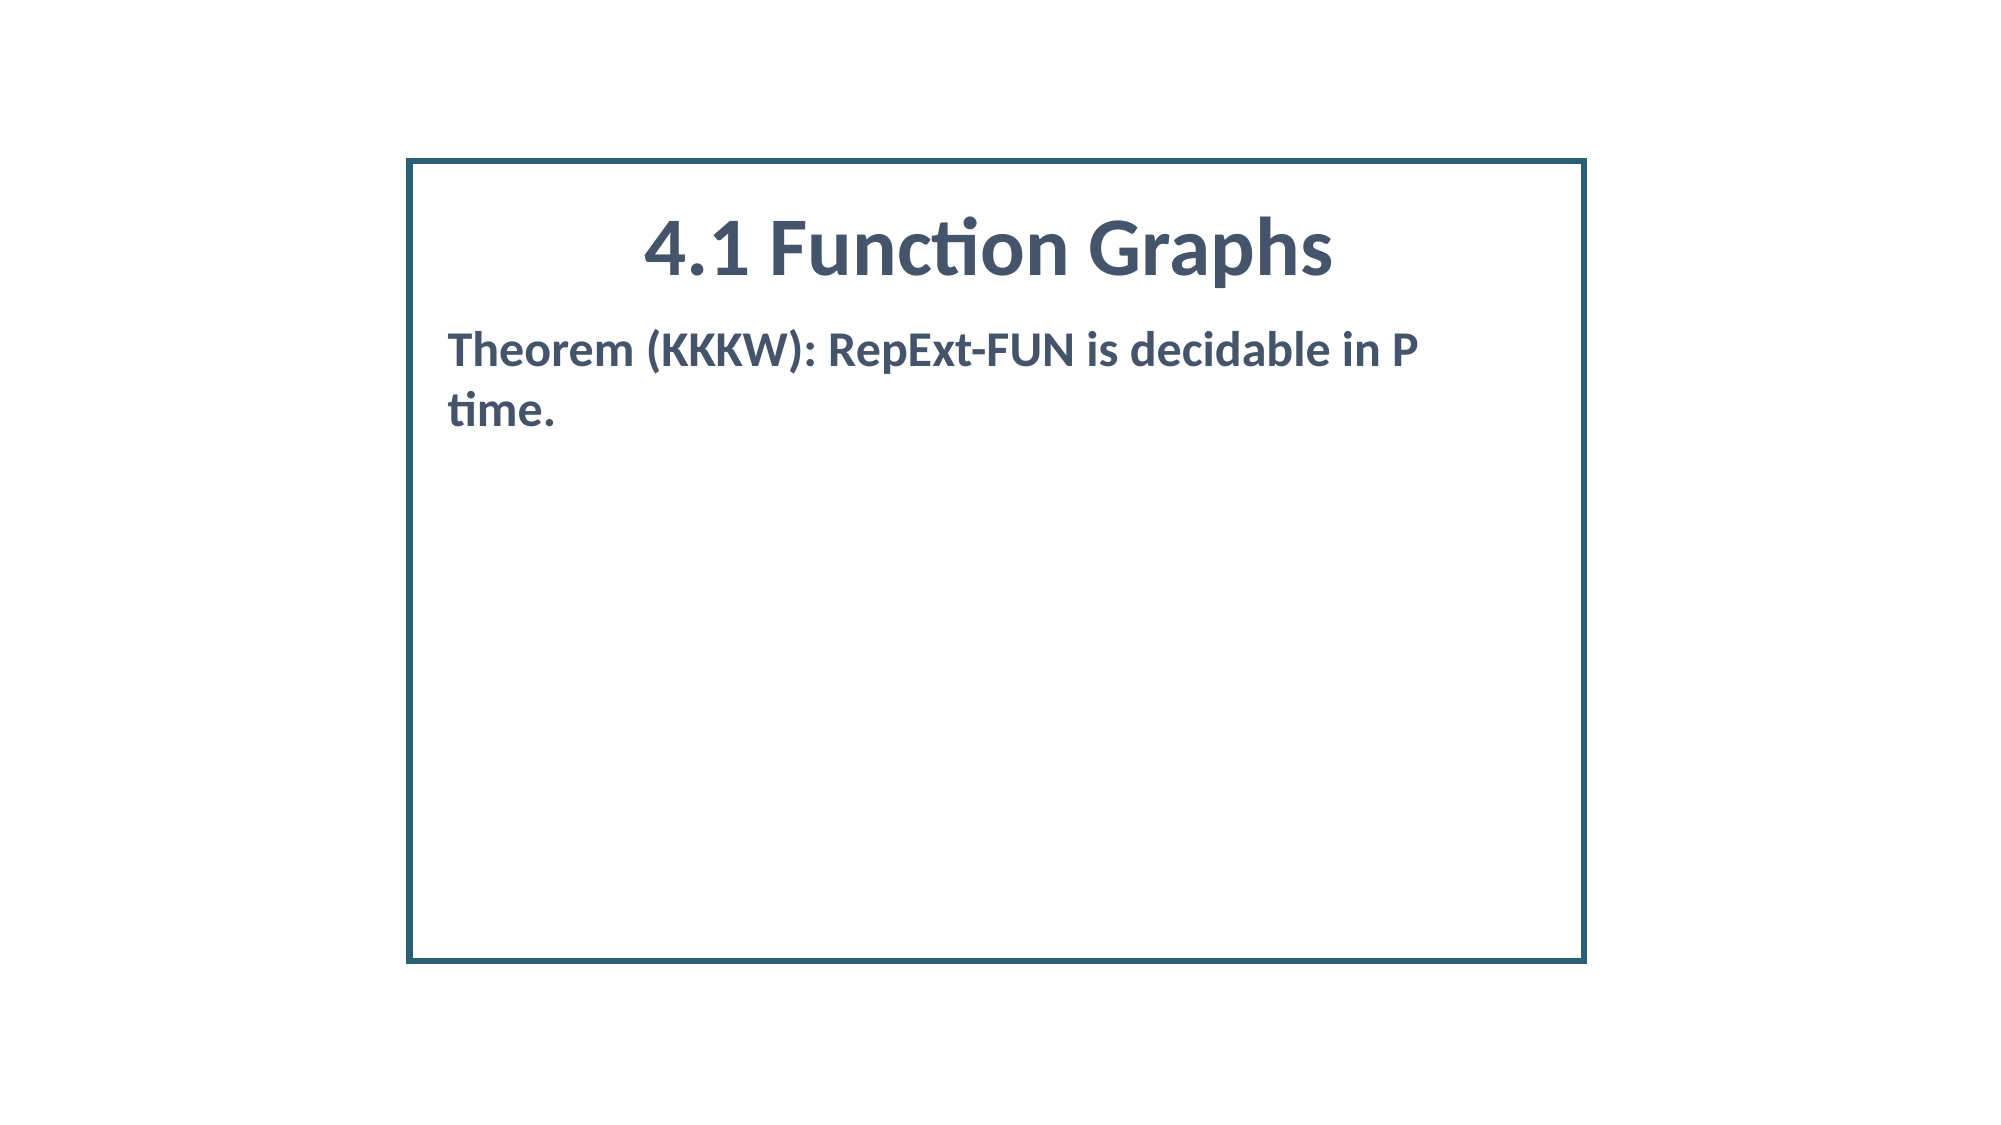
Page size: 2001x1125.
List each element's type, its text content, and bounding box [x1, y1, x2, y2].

text_box 4.1 Function Graphs Theorem (KKKW): RepExt-FUN is decidable in P time. [432, 184, 1546, 615]
text_box [409, 160, 1585, 961]
